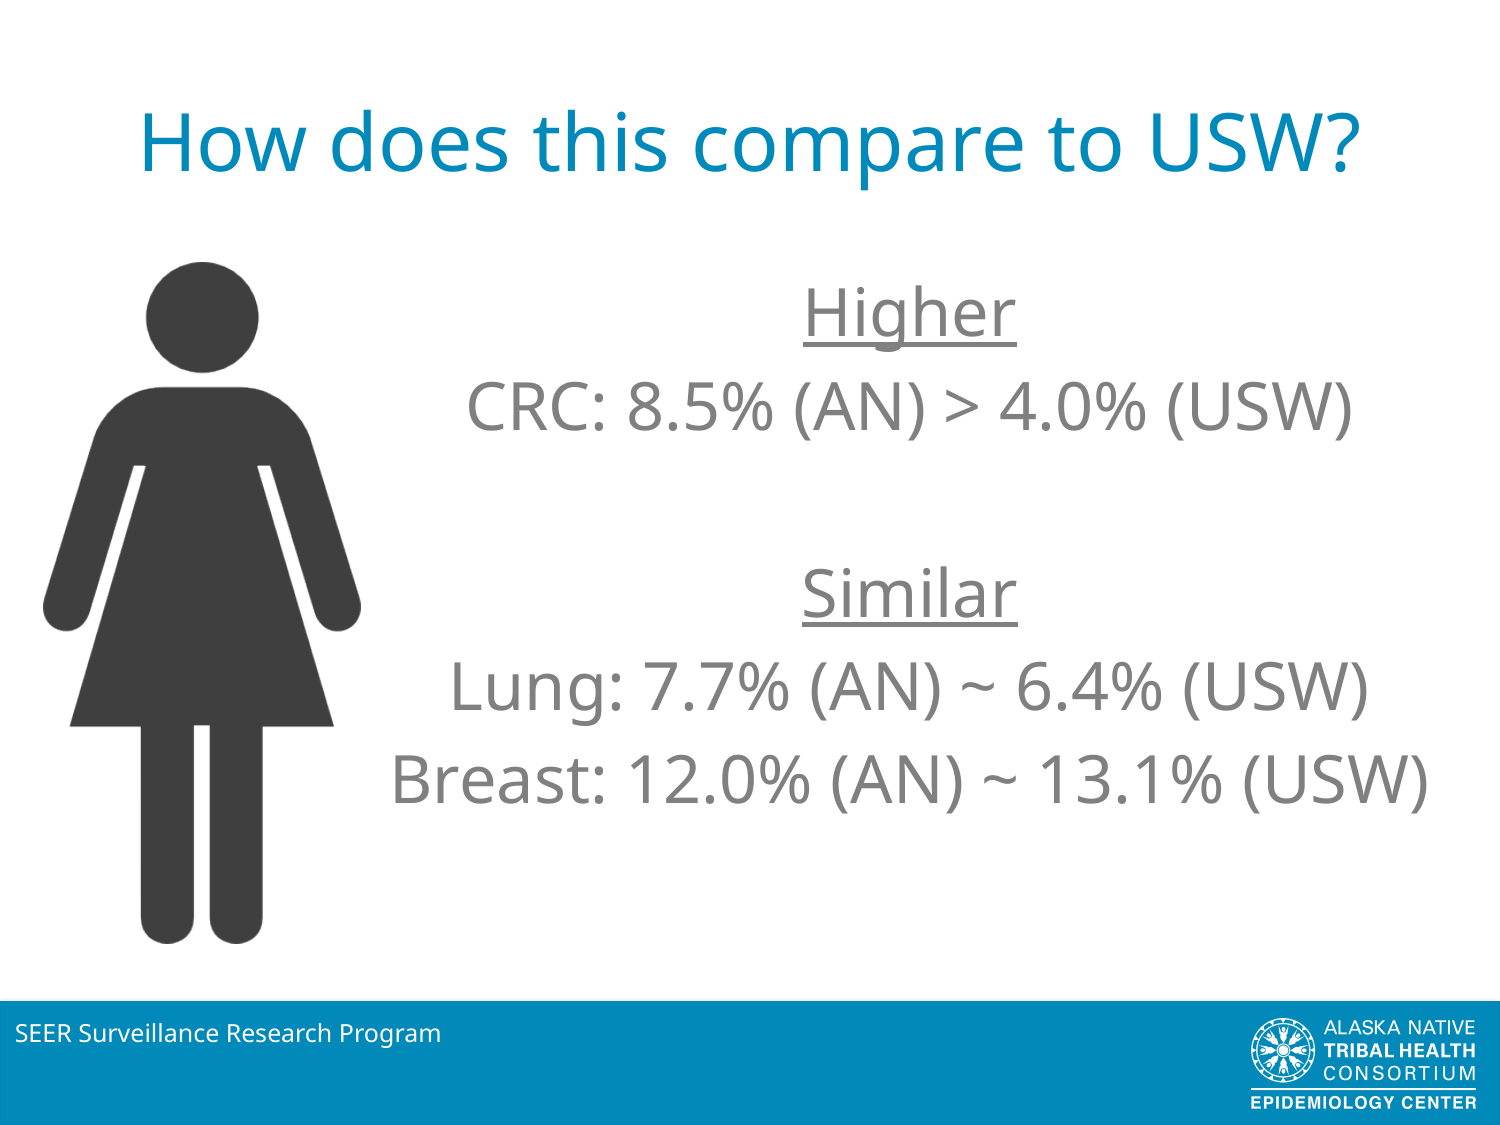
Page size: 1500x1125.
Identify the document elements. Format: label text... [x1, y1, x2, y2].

picture [1416, 1097, 1425, 1108]
picture [43, 262, 362, 944]
picture [1338, 1044, 1347, 1057]
title How does this compare to USW? [75, 45, 1425, 233]
picture [1401, 1044, 1411, 1057]
picture [1252, 1097, 1260, 1108]
picture [1402, 1097, 1412, 1108]
picture [1325, 1044, 1335, 1057]
picture [1268, 1034, 1277, 1044]
picture [1387, 1097, 1393, 1108]
picture [1344, 1097, 1352, 1108]
picture [1427, 1044, 1438, 1057]
picture [1290, 1034, 1300, 1044]
picture [1466, 1021, 1474, 1034]
picture [1261, 1047, 1274, 1054]
picture [1451, 1044, 1461, 1057]
picture [1356, 1097, 1366, 1108]
picture [1313, 1097, 1320, 1108]
picture [1283, 1097, 1289, 1108]
picture [1280, 1057, 1287, 1073]
picture [1309, 1097, 1313, 1108]
picture [1290, 1057, 1300, 1066]
picture [1358, 1044, 1367, 1057]
picture [1339, 1021, 1346, 1034]
picture [1434, 1097, 1438, 1108]
picture [1280, 1028, 1287, 1041]
picture [1454, 1097, 1462, 1108]
picture [1277, 1044, 1290, 1056]
picture [1466, 1097, 1475, 1108]
picture [1442, 1044, 1450, 1057]
picture [1296, 1097, 1305, 1108]
picture [1464, 1044, 1474, 1057]
picture [1264, 1097, 1273, 1108]
picture [1441, 1097, 1450, 1108]
picture [1370, 1044, 1381, 1057]
text_box SEER Surveillance Research Program [0, 1009, 469, 1055]
picture [1293, 1047, 1306, 1054]
picture [1386, 1044, 1393, 1057]
list Higher CRC: 8.5% (AN) > 4.0% (USW) Similar Lung: 7.7% (AN) ~ 6.4% (USW) Breast: 12.0% (AN) ~ 13.1% (USW) [360, 262, 1459, 980]
picture [1415, 1044, 1423, 1057]
picture [1267, 1056, 1278, 1066]
